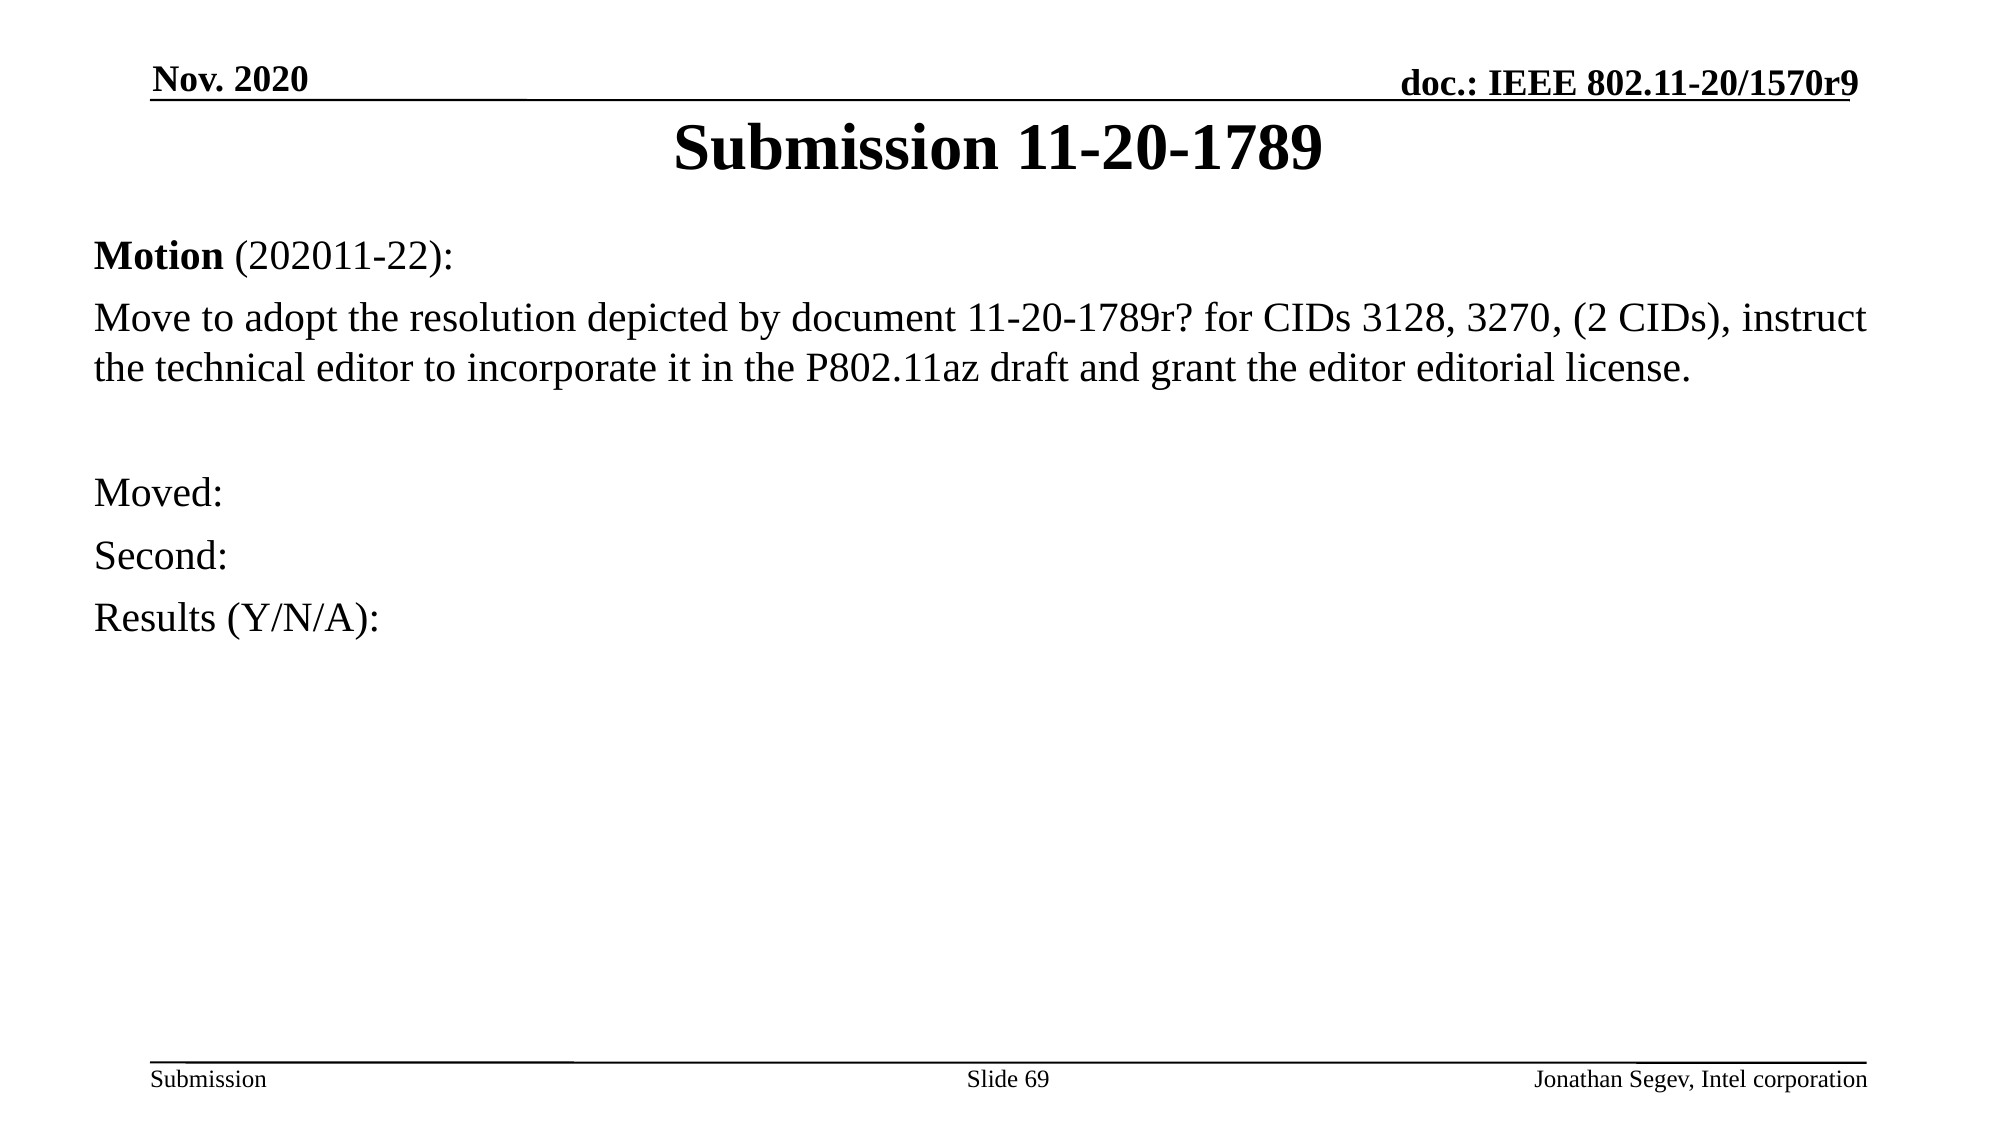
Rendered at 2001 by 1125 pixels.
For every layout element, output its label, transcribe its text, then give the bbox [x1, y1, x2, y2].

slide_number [152, 54, 563, 100]
list Motion (202011-22): Move to adopt the resolution depicted by document 11-20-1789r? for CIDs 3128, 3270, (2 CIDs), instruct the technical editor to incorporate it in the P802.11az draft and grant the editor editorial license. Moved: Second: Results (Y/N/A): [78, 219, 1922, 1000]
slide_number Slide 69 [950, 1061, 1067, 1123]
title Submission 11-20-1789 [149, 112, 1850, 173]
footer Jonathan Segev, Intel corporation [1171, 1061, 1869, 1093]
